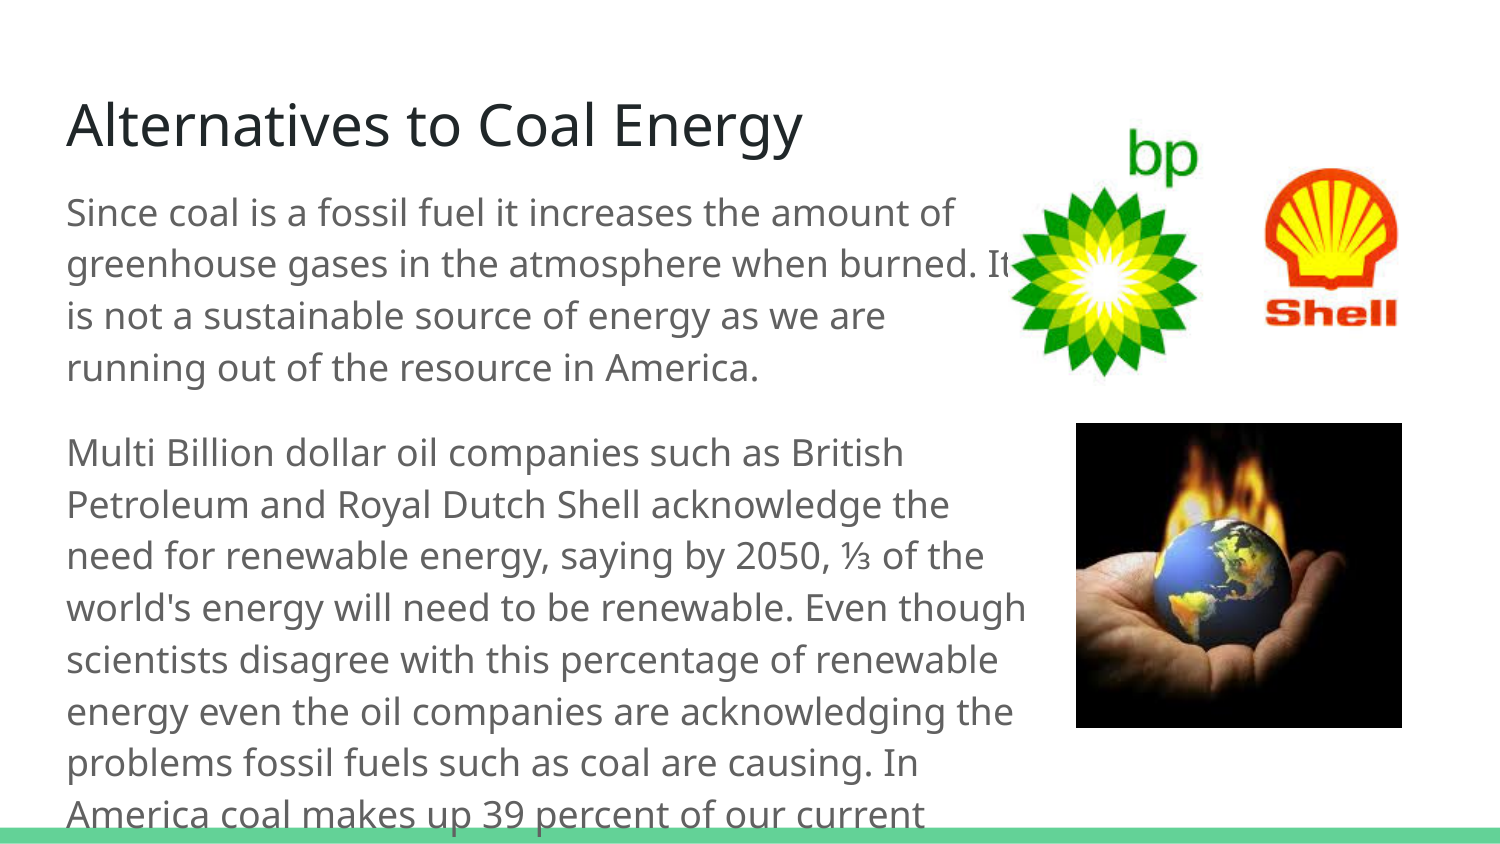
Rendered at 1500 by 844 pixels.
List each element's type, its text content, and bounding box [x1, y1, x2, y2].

title Alternatives to Coal Energy [51, 72, 1449, 166]
picture [1076, 423, 1402, 729]
list Since coal is a fossil fuel it increases the amount of greenhouse gases in the atmosphere when burned. It is not a sustainable source of energy as we are running out of the resource in America. Multi Billion dollar oil companies such as British Petroleum and Royal Dutch Shell acknowledge the need for renewable energy, saying by 2050, ⅓ of the world's energy will need to be renewable. Even though scientists disagree with this percentage of renewable energy even the oil companies are acknowledging the problems fossil fuels such as coal are causing. In America coal makes up 39 percent of our current energy use. [51, 166, 1053, 777]
picture [1007, 118, 1450, 387]
